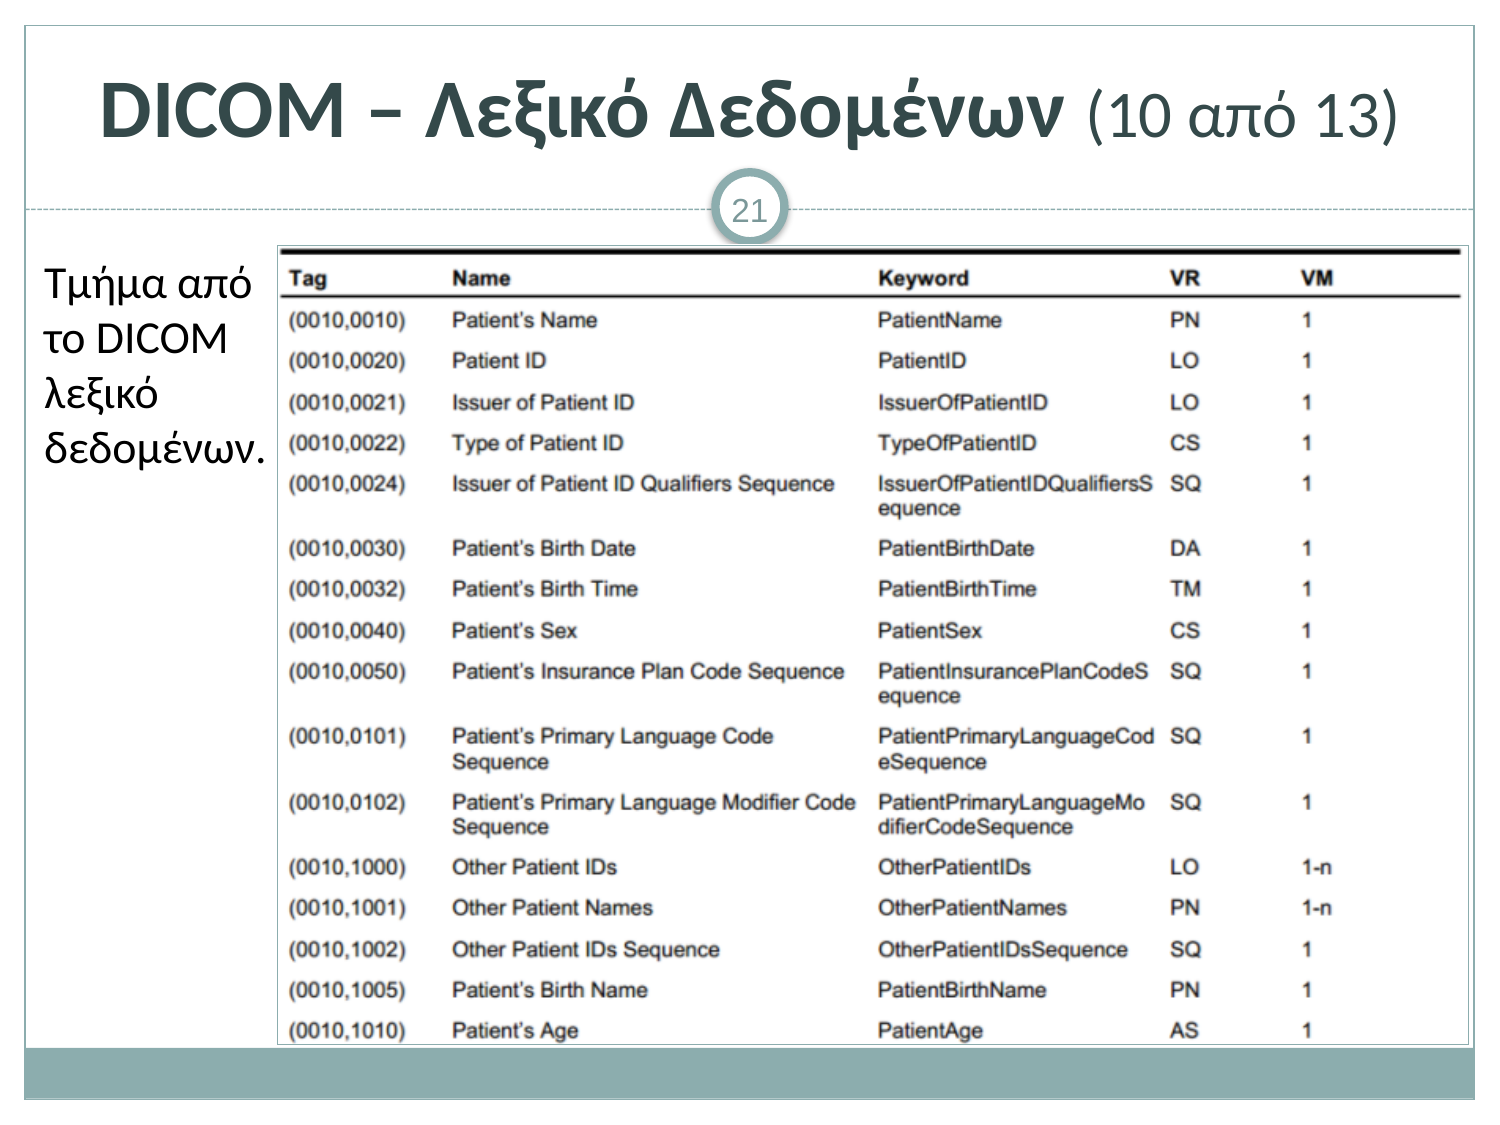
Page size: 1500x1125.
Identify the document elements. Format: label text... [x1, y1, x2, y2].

title DICOM – Λεξικό Δεδομένων (10 από 13) [75, 29, 1425, 179]
text_box Τμήμα από το DICOM λεξικό δεδομένων. [29, 244, 276, 480]
picture [277, 244, 1469, 1045]
